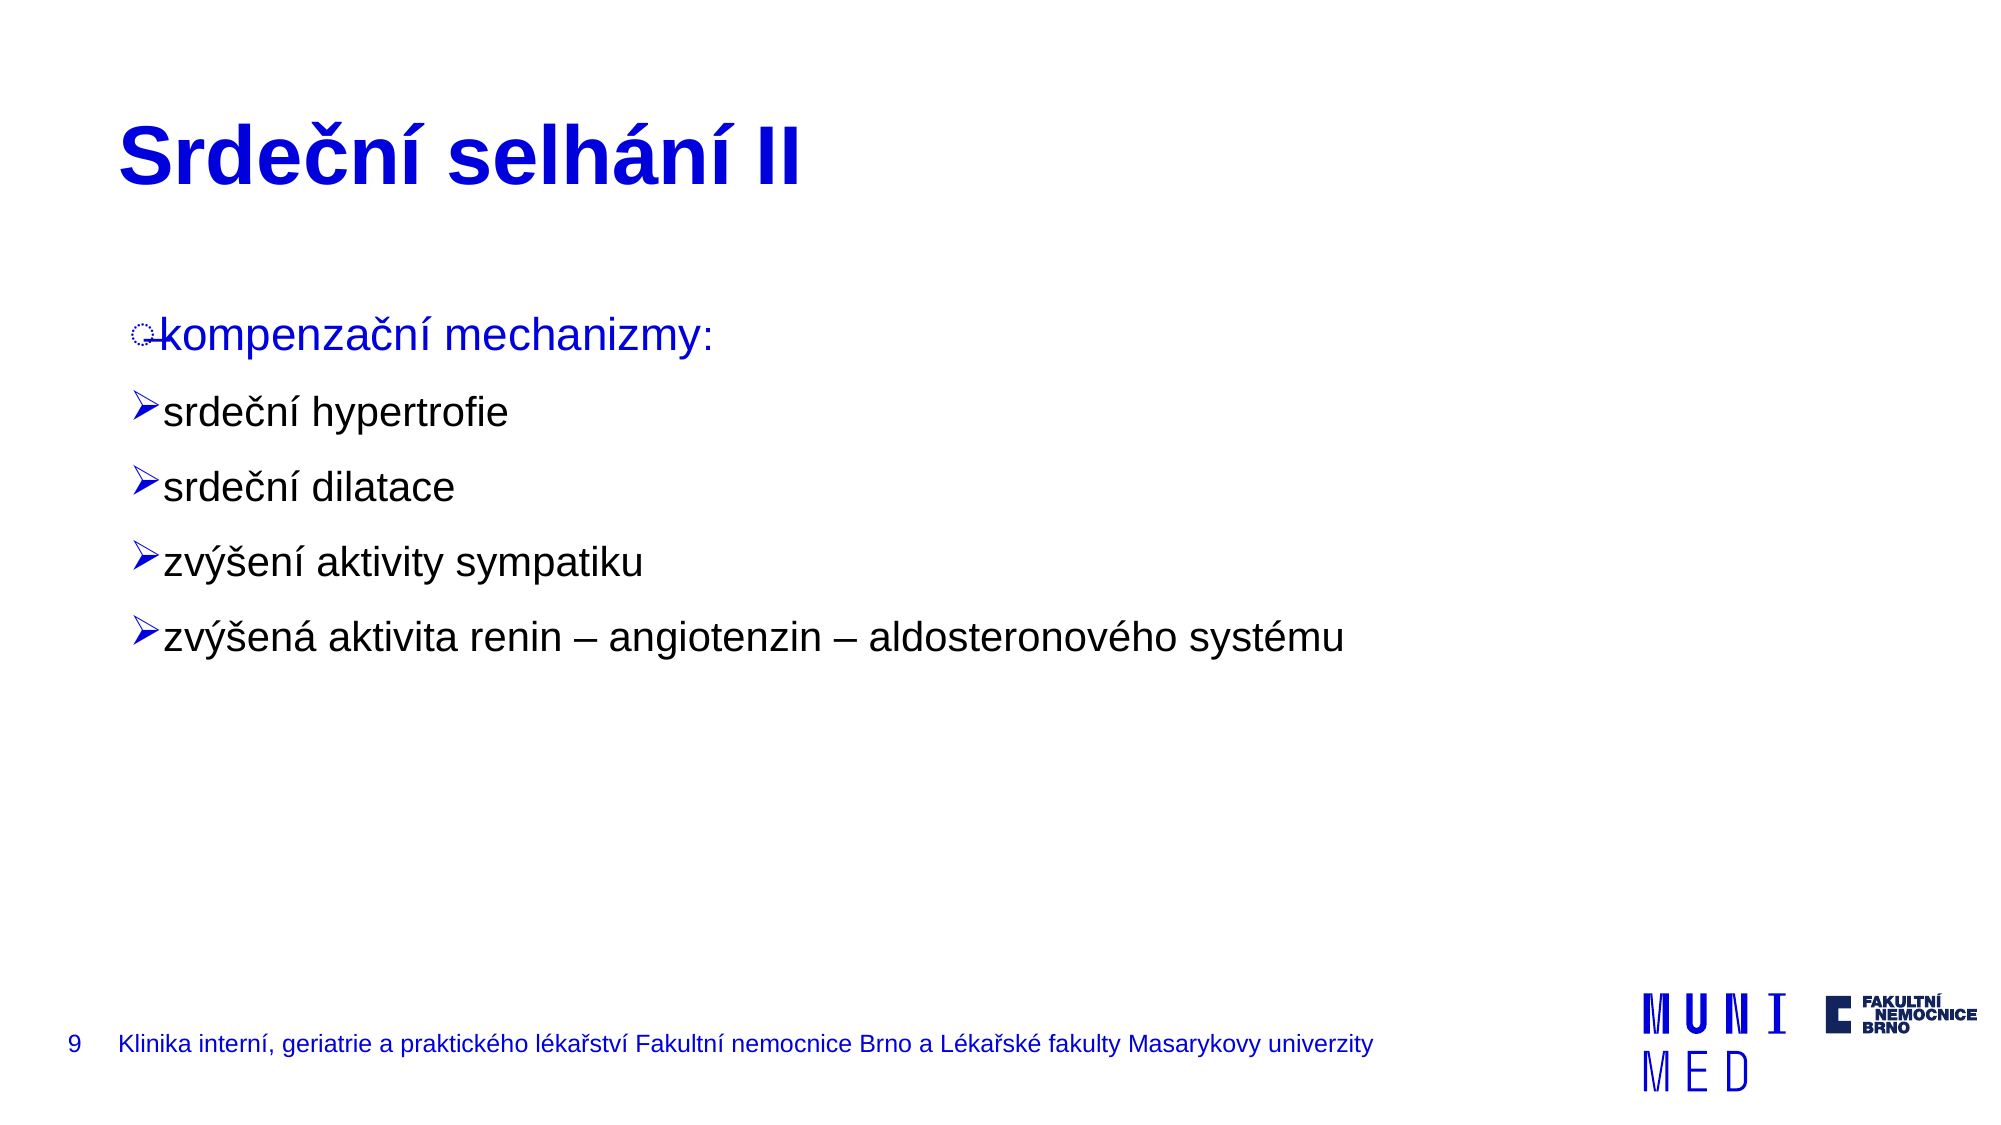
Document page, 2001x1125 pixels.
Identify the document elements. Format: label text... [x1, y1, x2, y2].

title Srdeční selhání II [118, 118, 1883, 193]
slide_number 9 [67, 1021, 110, 1063]
footer Klinika interní, geriatrie a praktického lékařství Fakultní nemocnice Brno a Lékařské fakulty Masarykovy univerzity [118, 1021, 1418, 1063]
list kompenzační mechanizmy: srdeční hypertrofie srdeční dilatace zvýšení aktivity sympatiku zvýšená aktivita renin – angiotenzin – aldosteronového systému [118, 277, 1883, 957]
